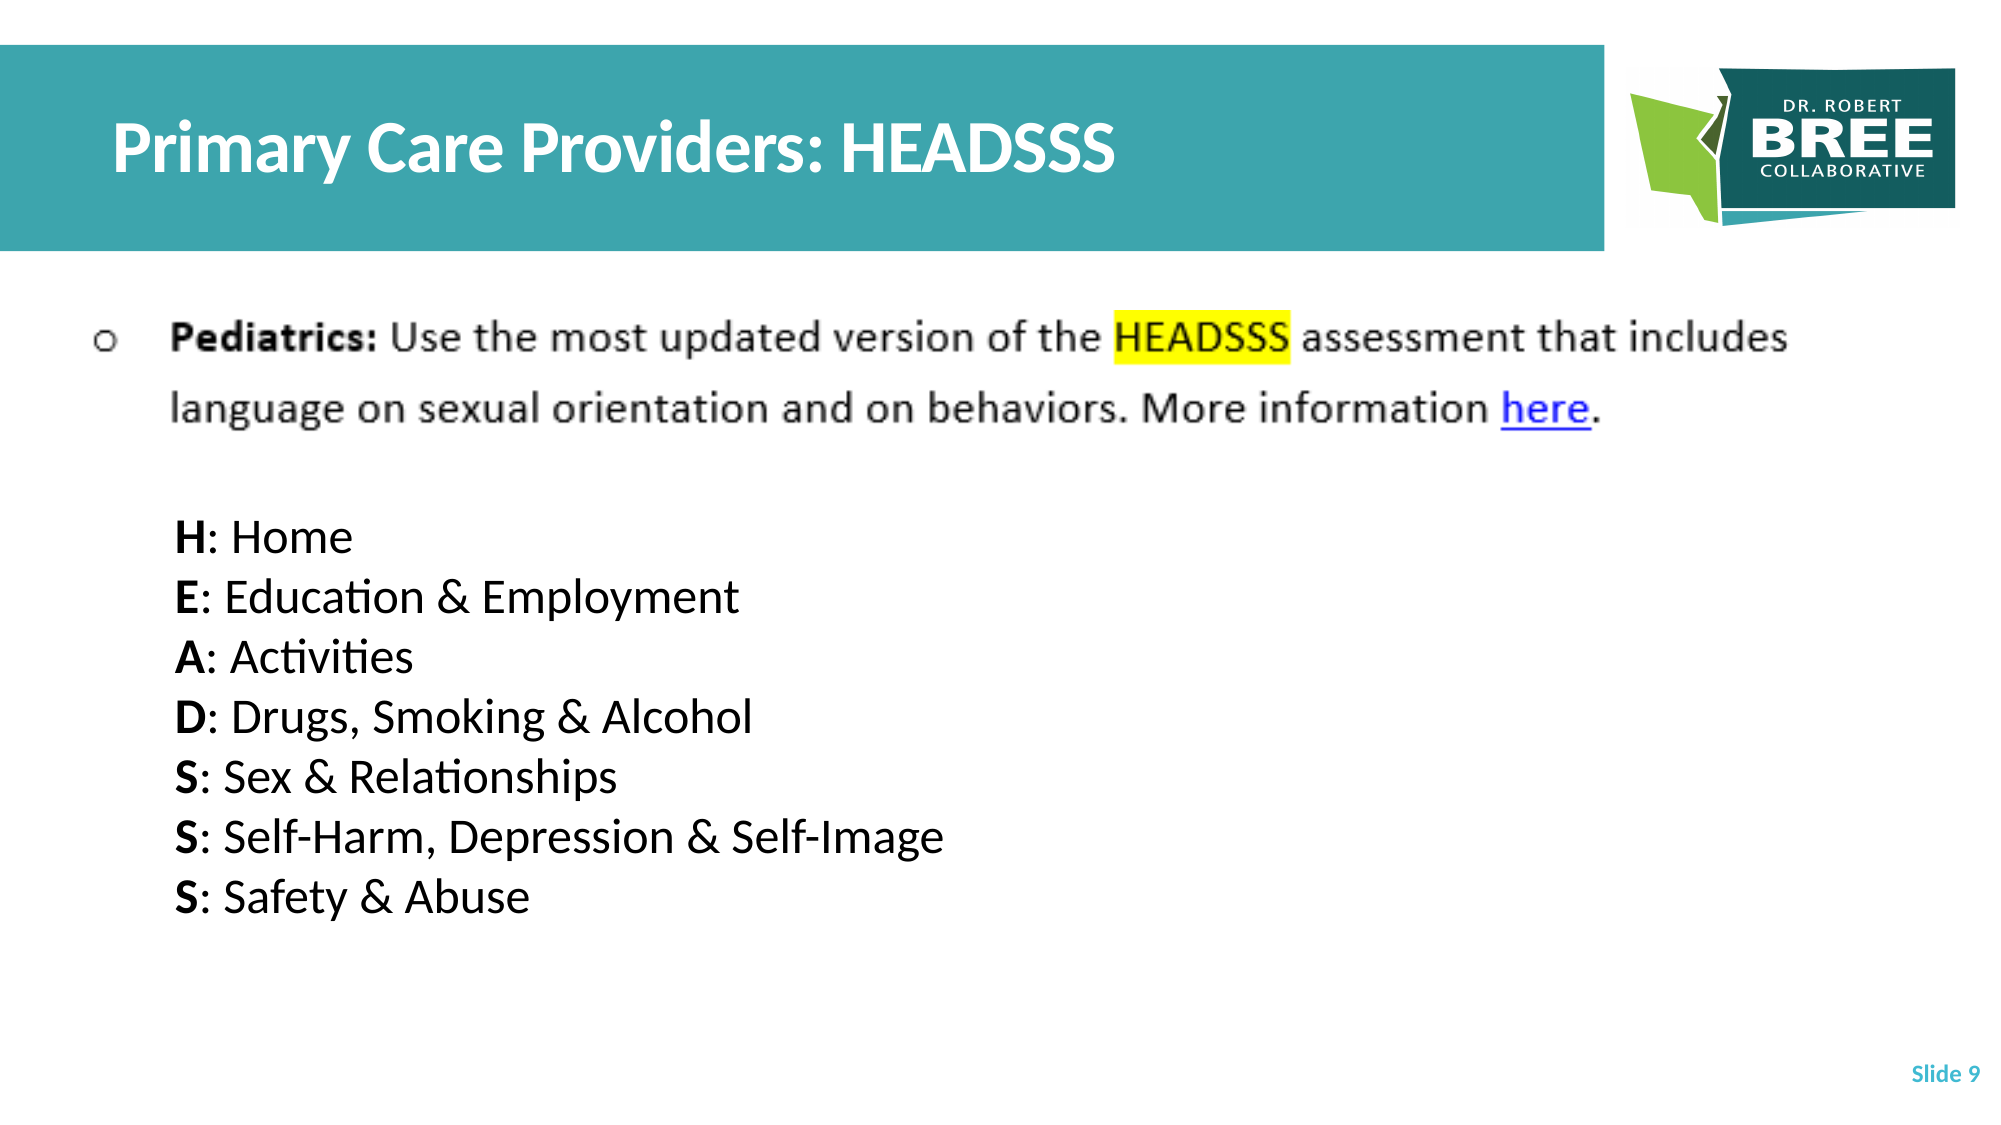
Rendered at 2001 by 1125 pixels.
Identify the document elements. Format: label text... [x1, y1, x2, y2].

title Primary Care Providers: HEADSSS [97, 67, 1582, 228]
text_box H: Home E: Education & Employment A: Activities D: Drugs, Smoking & Alcohol S: Sex & Relationships S: Self-Harm, Depression & Self-Image S: Safety & Abuse [160, 495, 975, 931]
picture [1625, 67, 1960, 228]
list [37, 310, 1922, 439]
slide_number Slide 9 [1744, 1042, 1996, 1103]
